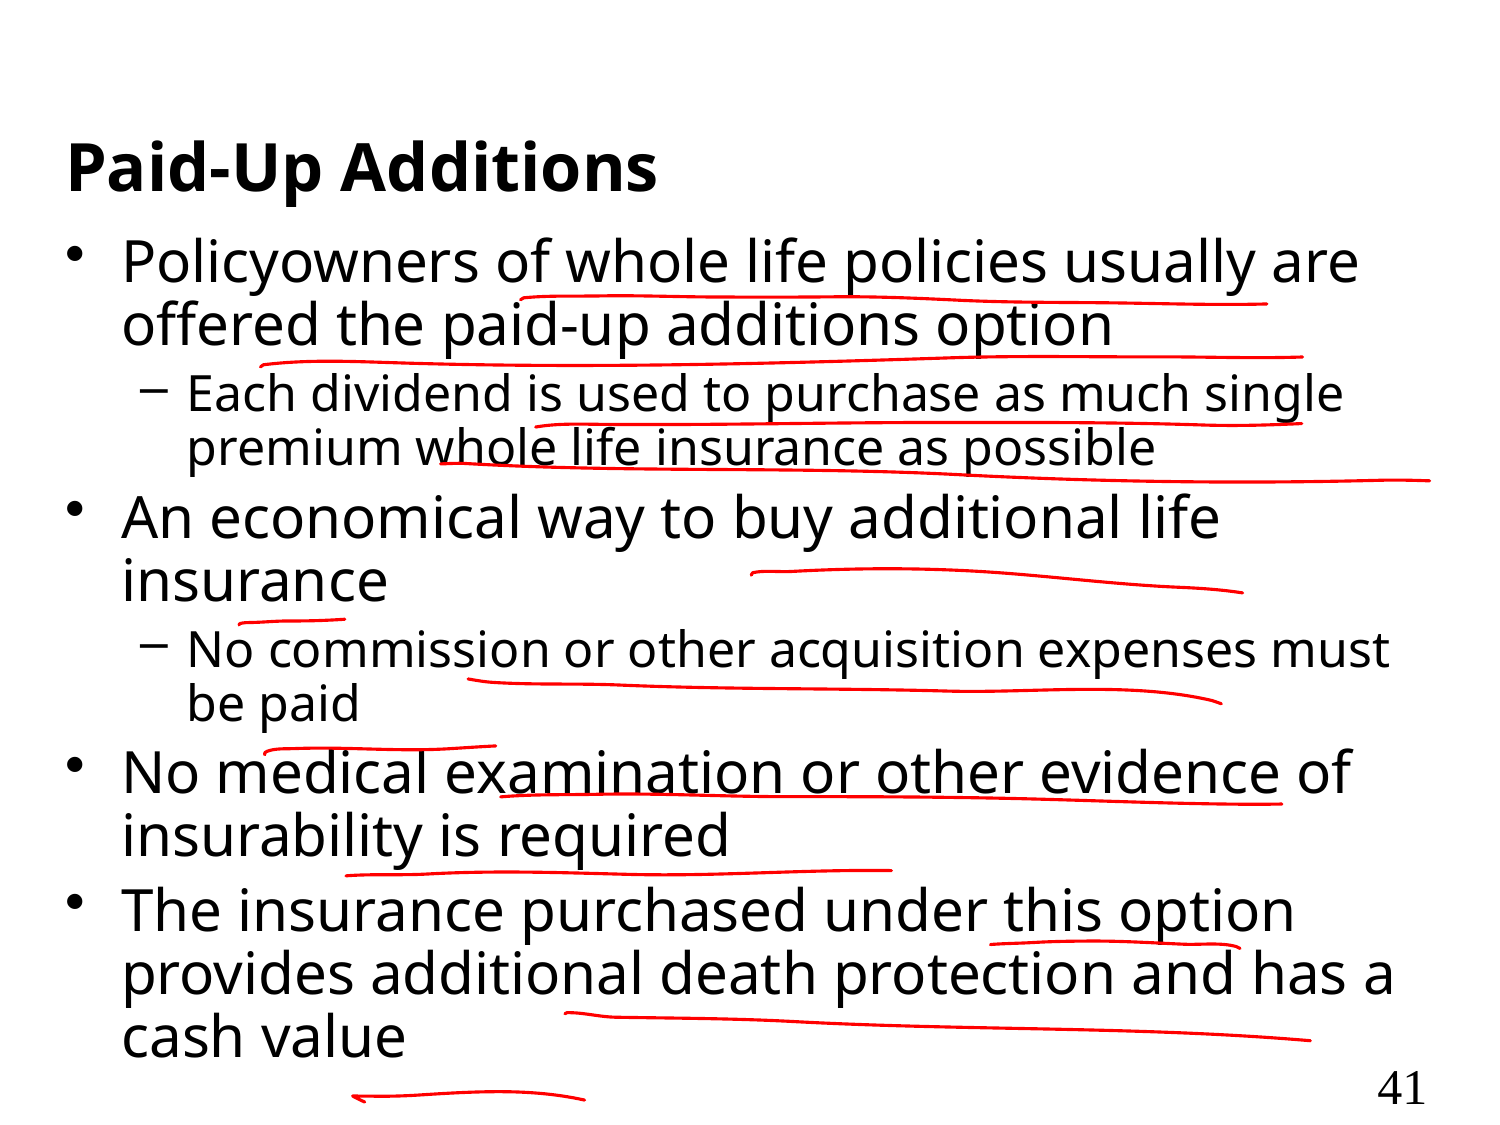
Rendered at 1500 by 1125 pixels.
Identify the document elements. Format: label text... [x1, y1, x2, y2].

slide_number 41 [1362, 1046, 1500, 1125]
list Policyowners of whole life policies usually are offered the paid-up additions option Each dividend is used to purchase as much single premium whole life insurance as possible An economical way to buy additional life insurance No commission or other acquisition expenses must be paid No medical examination or other evidence of insurability is required The insurance purchased under this option provides additional death protection and has a cash value [50, 224, 1411, 975]
title Paid-Up Additions [50, 49, 1463, 213]
